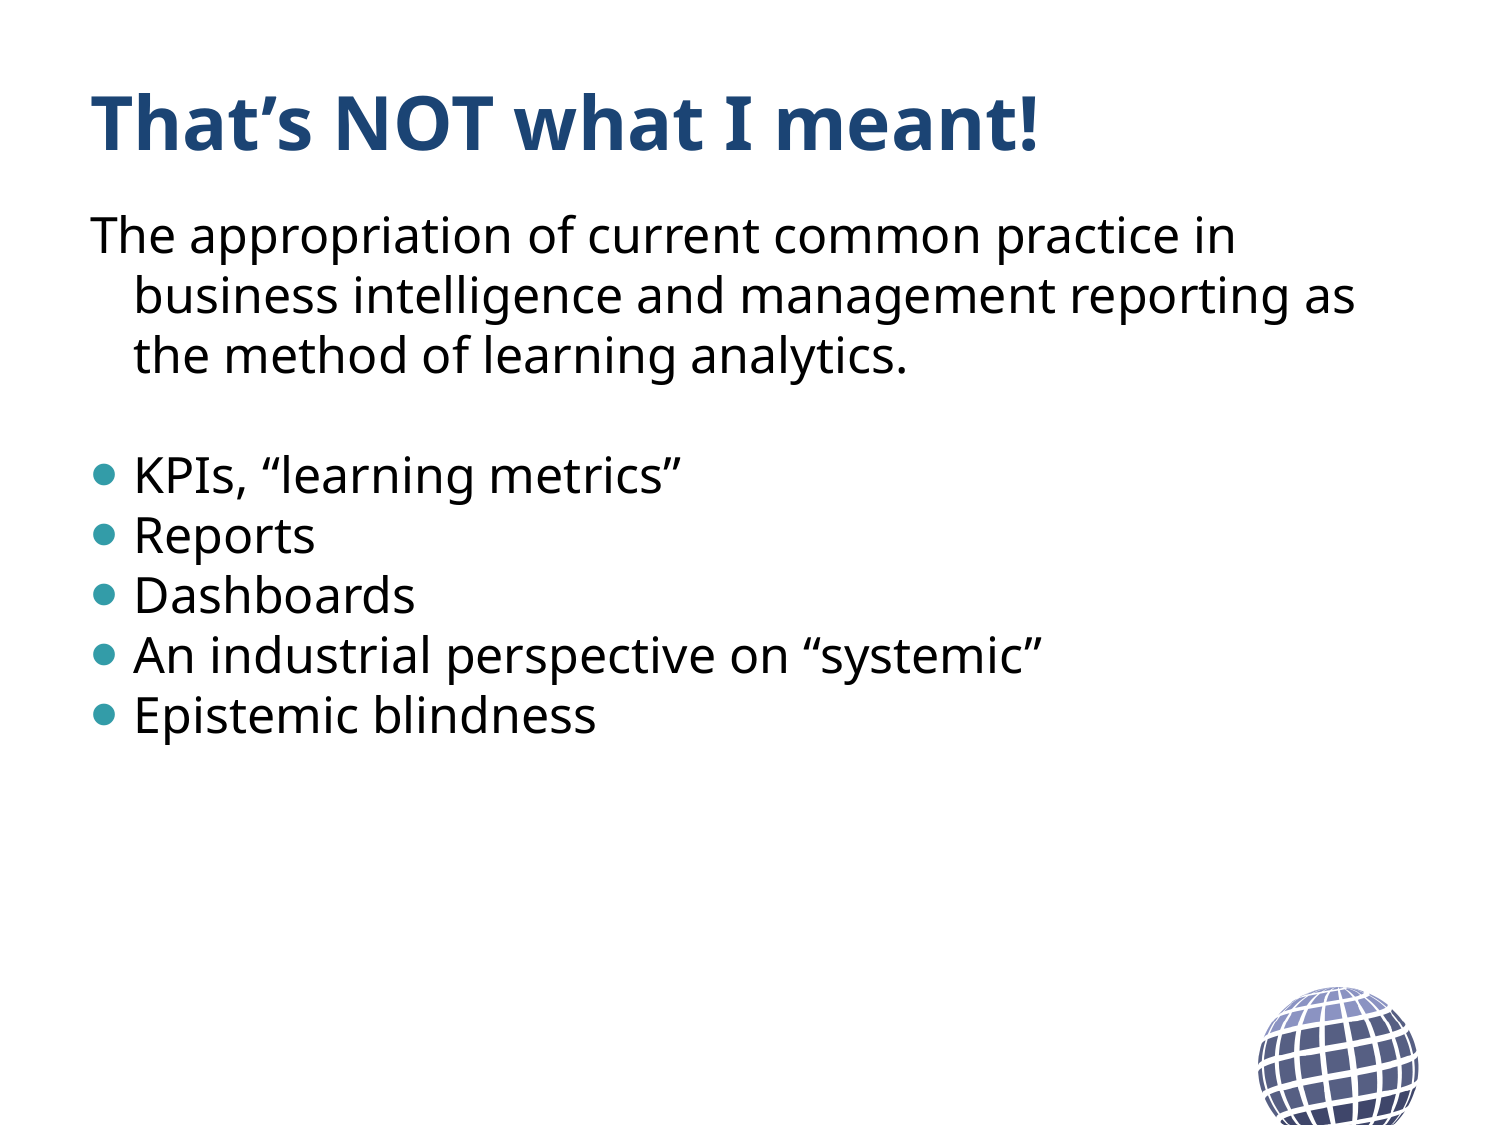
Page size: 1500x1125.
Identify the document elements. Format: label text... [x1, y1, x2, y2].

title That’s NOT what I meant! [75, 45, 1425, 196]
list The appropriation of current common practice in business intelligence and management reporting as the method of learning analytics. KPIs, “learning metrics” Reports Dashboards An industrial perspective on “systemic” Epistemic blindness [75, 196, 1425, 1005]
picture [1258, 1005, 1425, 1125]
